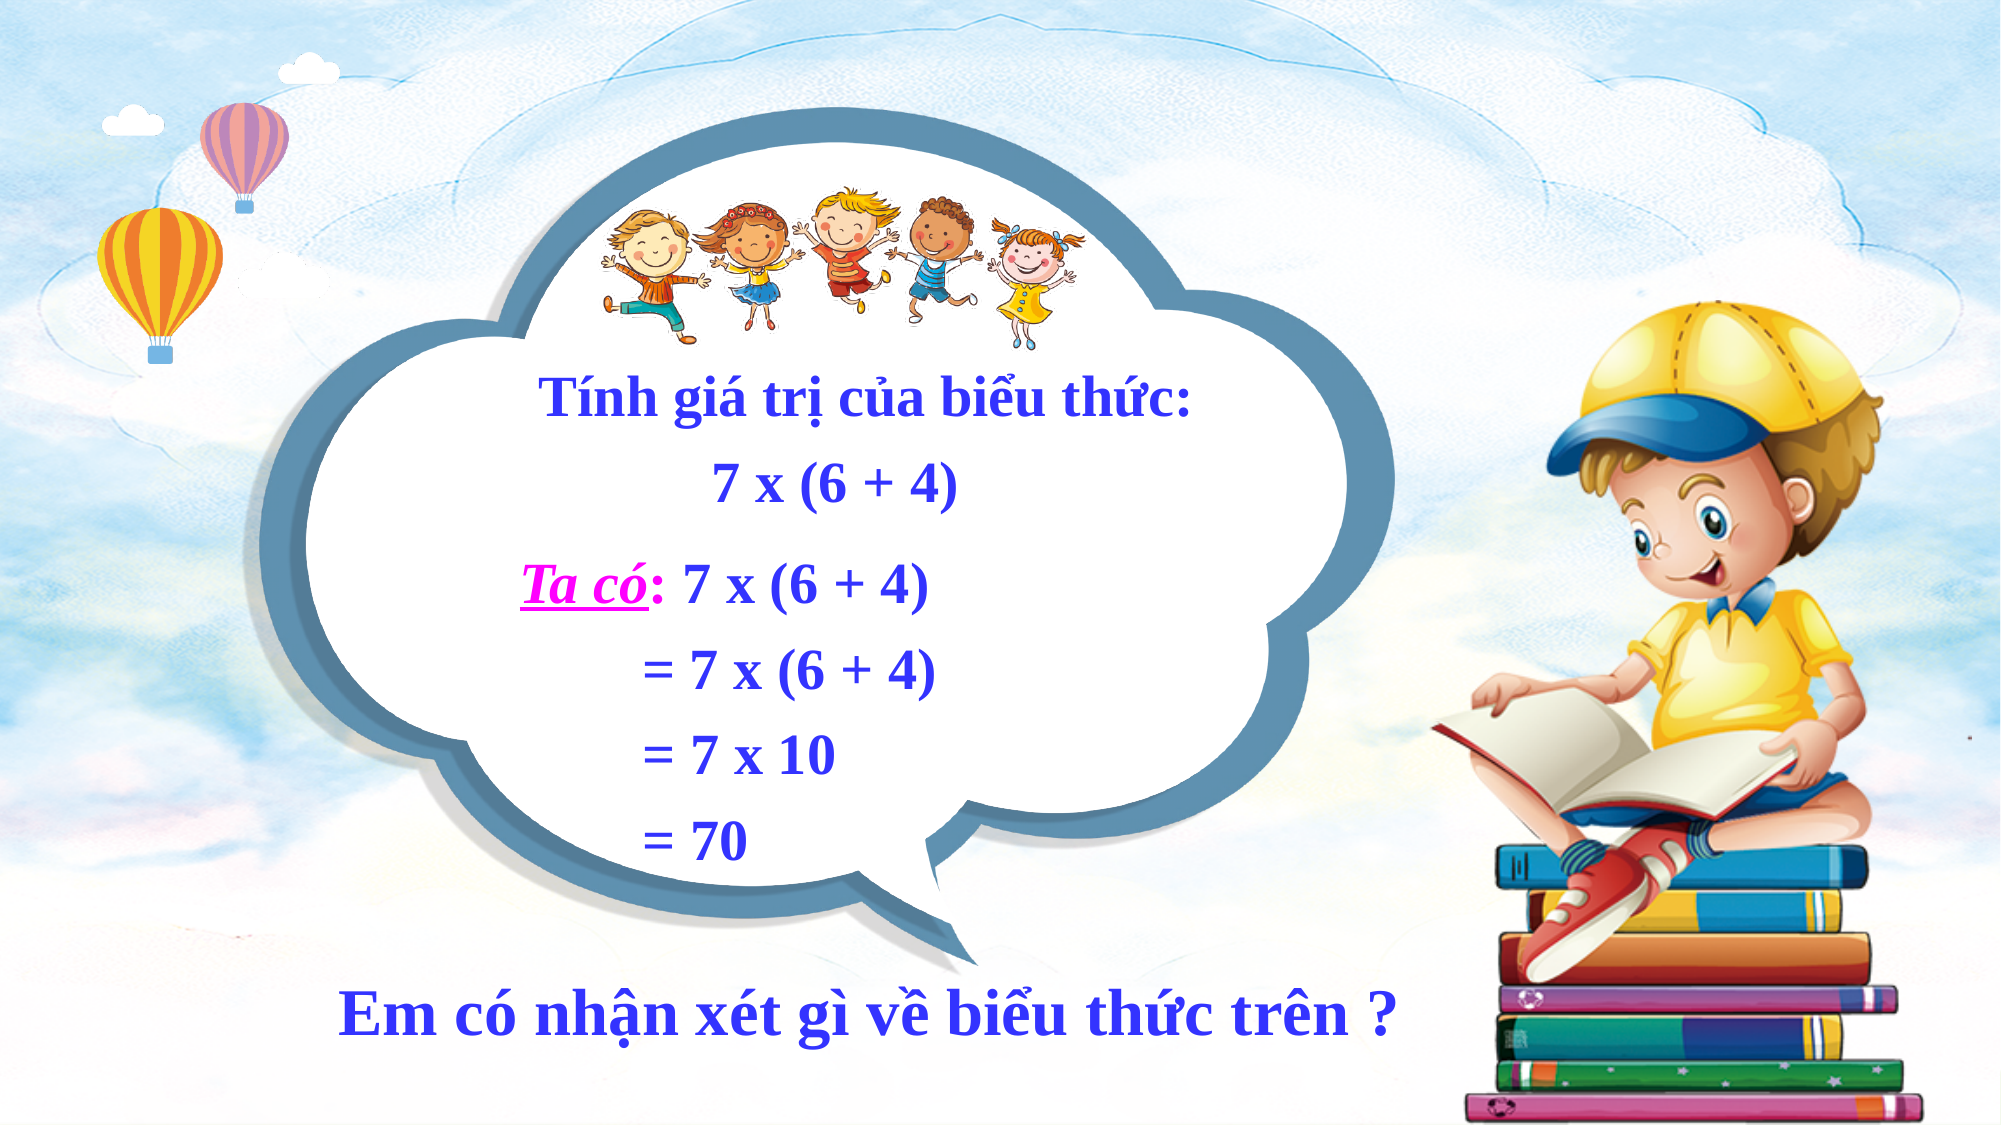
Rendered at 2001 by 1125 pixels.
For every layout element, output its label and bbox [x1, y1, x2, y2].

picture [597, 183, 1089, 353]
text_box [240, 883, 1516, 1125]
text_box [240, 107, 1395, 883]
picture [0, 0, 2001, 1125]
